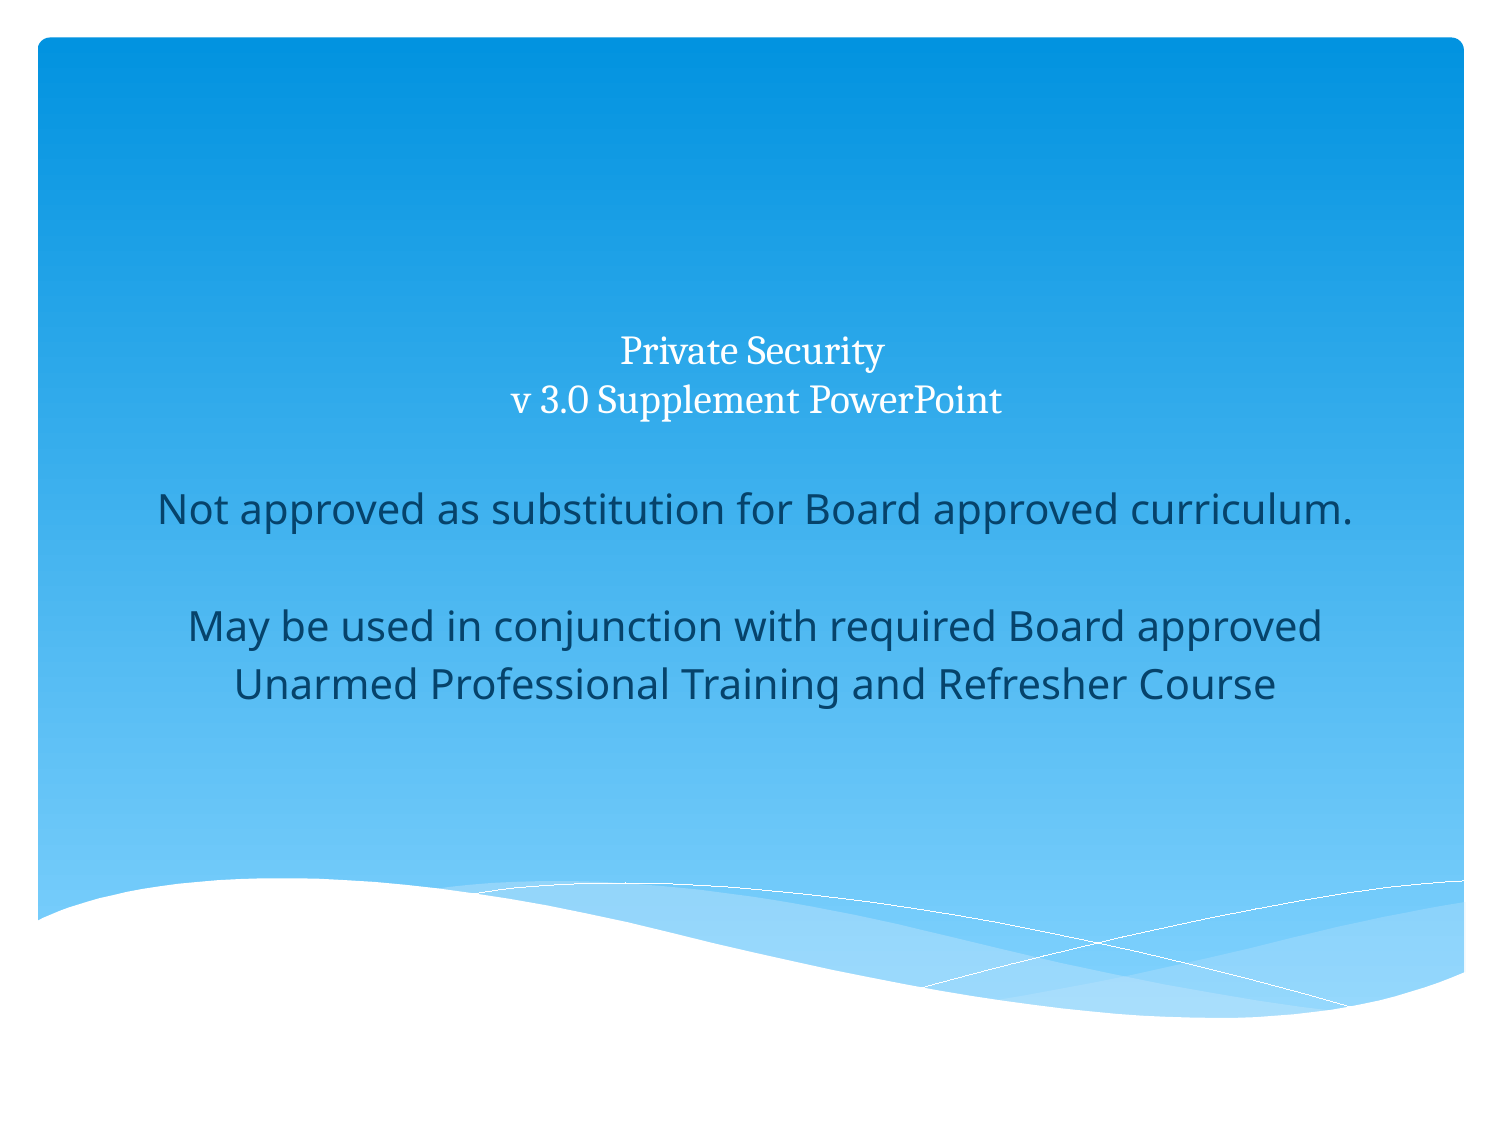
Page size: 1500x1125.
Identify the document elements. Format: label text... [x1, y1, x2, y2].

title Private Security v 3.0 Supplement PowerPoint [119, 212, 1395, 430]
subtitle Not approved as substitution for Board approved curriculum. May be used in conjunction with required Board approved Unarmed Professional Training and Refresher Course [117, 474, 1393, 775]
